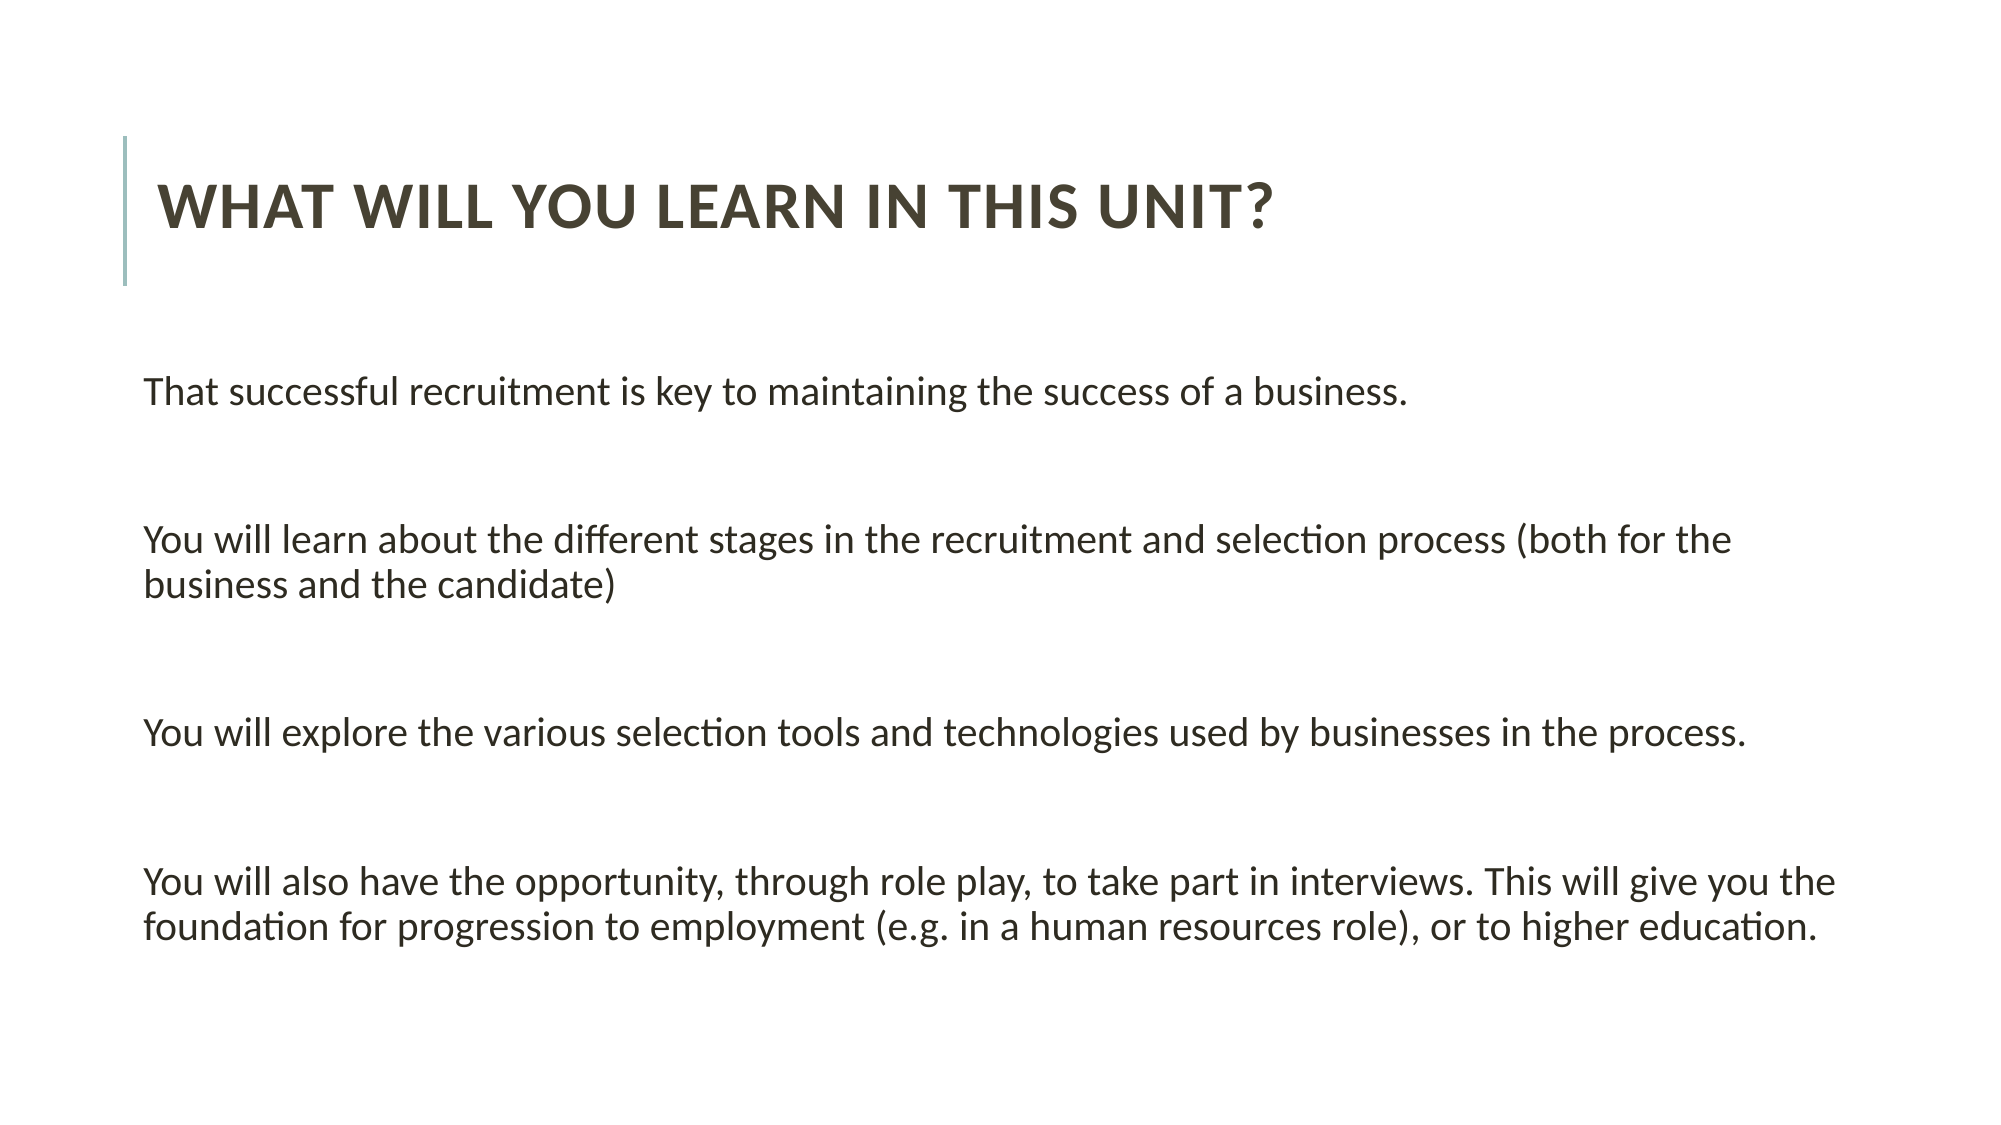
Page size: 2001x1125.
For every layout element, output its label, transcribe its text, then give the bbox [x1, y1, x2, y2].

list That successful recruitment is key to maintaining the success of a business. You will learn about the different stages in the recruitment and selection process (both for the business and the candidate) You will explore the various selection tools and technologies used by businesses in the process. You will also have the opportunity, through role play, to take part in interviews. This will give you the foundation for progression to employment (e.g. in a human resources role), or to higher education. [120, 361, 1884, 1035]
title What will you learn in this unit? [142, 151, 1670, 268]
